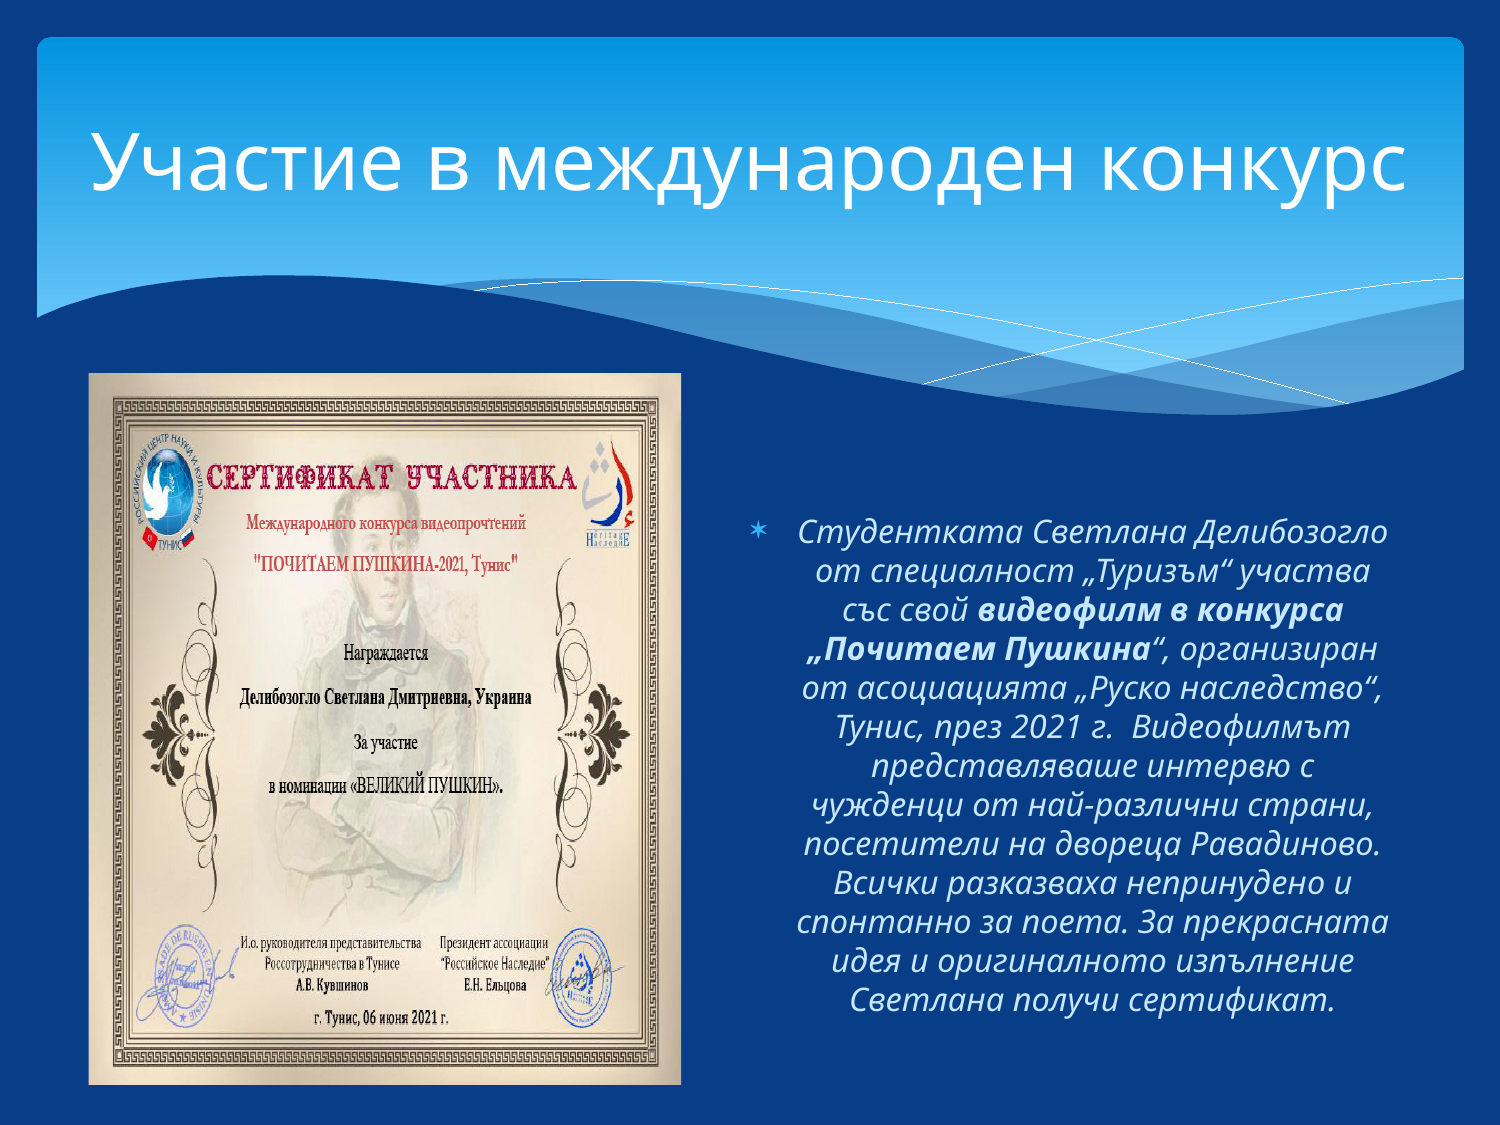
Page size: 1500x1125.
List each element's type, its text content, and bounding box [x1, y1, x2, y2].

title Участие в международен конкурс [75, 55, 1425, 261]
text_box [88, 373, 682, 1085]
list Студентката Светлана Делибозогло от специалност „Туризъм“ участва със свой видеофилм в конкурса „Почитаем Пушкина“, организиран от асоциацията „Руско наследство“, Тунис, през 2021 г. Видеофилмът представляваше интервю с чужденци от най-различни страни, посетители на двореца Равадиново. Всички разказваха непринудено и спонтанно за поета. За прекрасната идея и оригиналното изпълнение Светлана получи сертификат. [735, 503, 1409, 1070]
